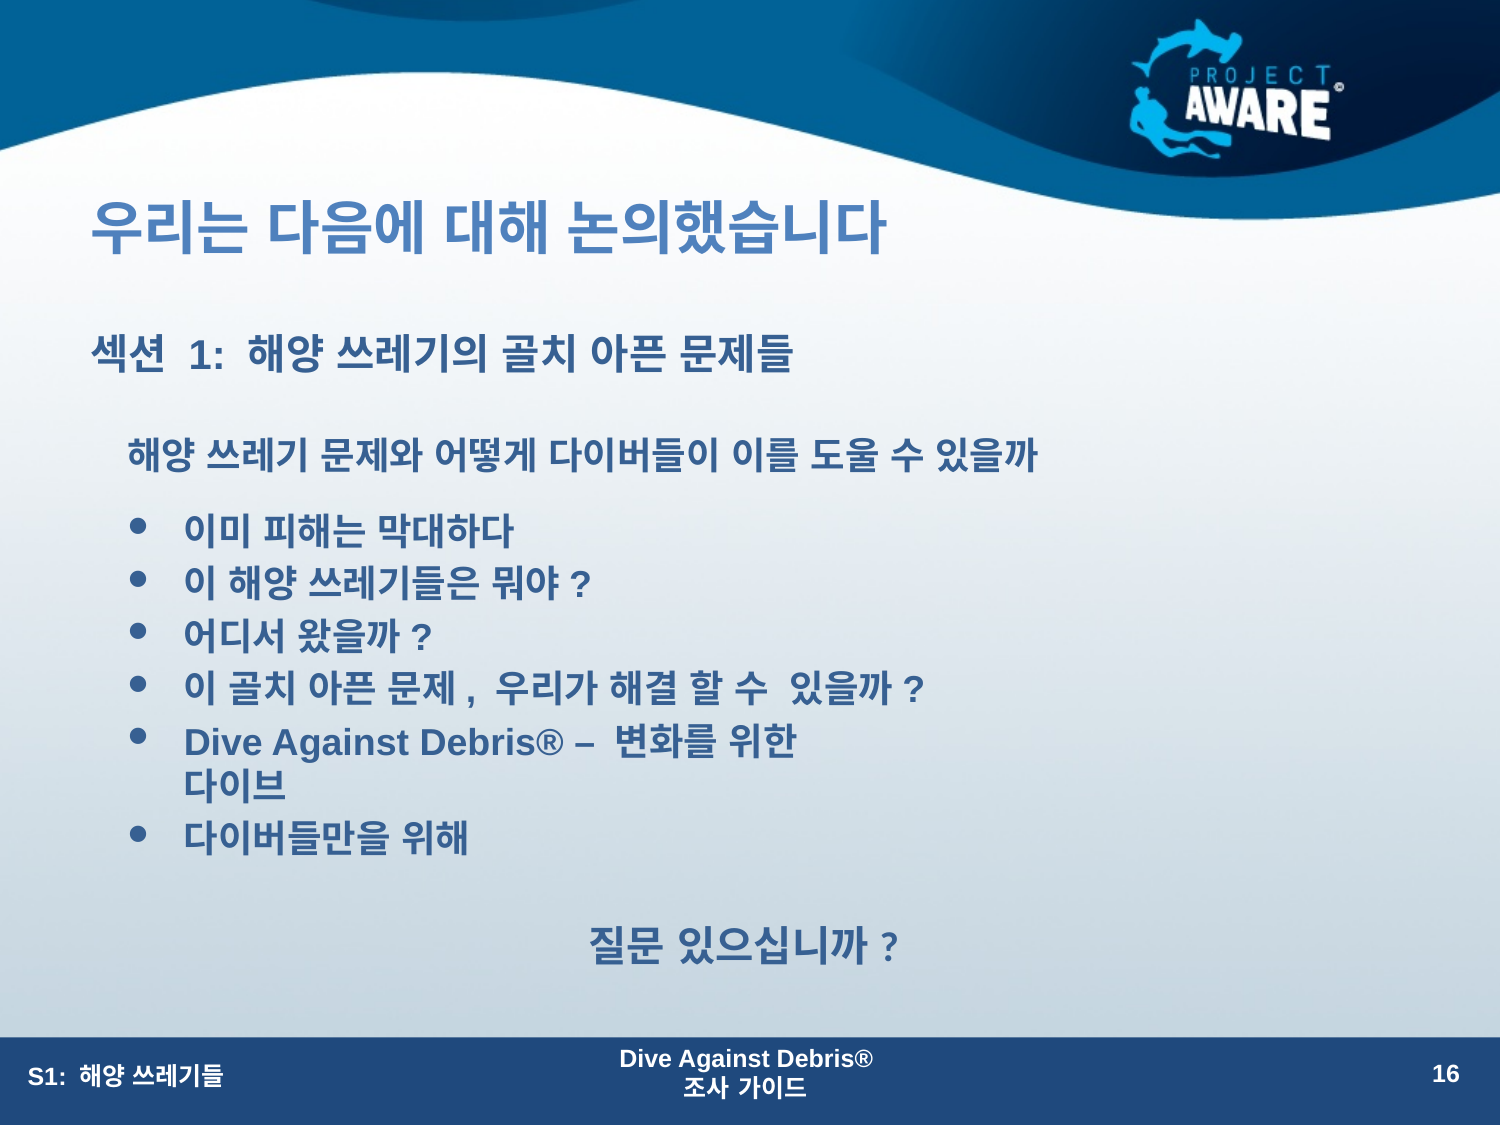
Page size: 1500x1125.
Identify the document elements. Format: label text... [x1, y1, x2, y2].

list 이미 피해는 막대하다 이 해양 쓰레기들은 뭐야? 어디서 왔을까? 이 골치 아픈 문제, 우리가 해결 할 수 있을까? Dive Against Debris® – 변화를 위한 다이브 다이버들만을 위해 [112, 500, 913, 900]
footer Dive Against Debris® 조사 가이드 [587, 1042, 913, 1103]
list 섹션 1: 해양 쓰레기의 골치 아픈 문제들 [75, 320, 1413, 433]
text_box 질문 있으십니까? [74, 912, 1413, 1000]
list S1: 해양 쓰레기들 [12, 1052, 438, 1103]
title 우리는 다음에 대해 논의했습니다 [75, 145, 950, 308]
slide_number 16 [1350, 1042, 1475, 1103]
text_box 해양 쓰레기 문제와 어떻게 다이버들이 이를 도울 수 있을까 [112, 424, 1450, 500]
picture [0, 0, 1500, 1037]
